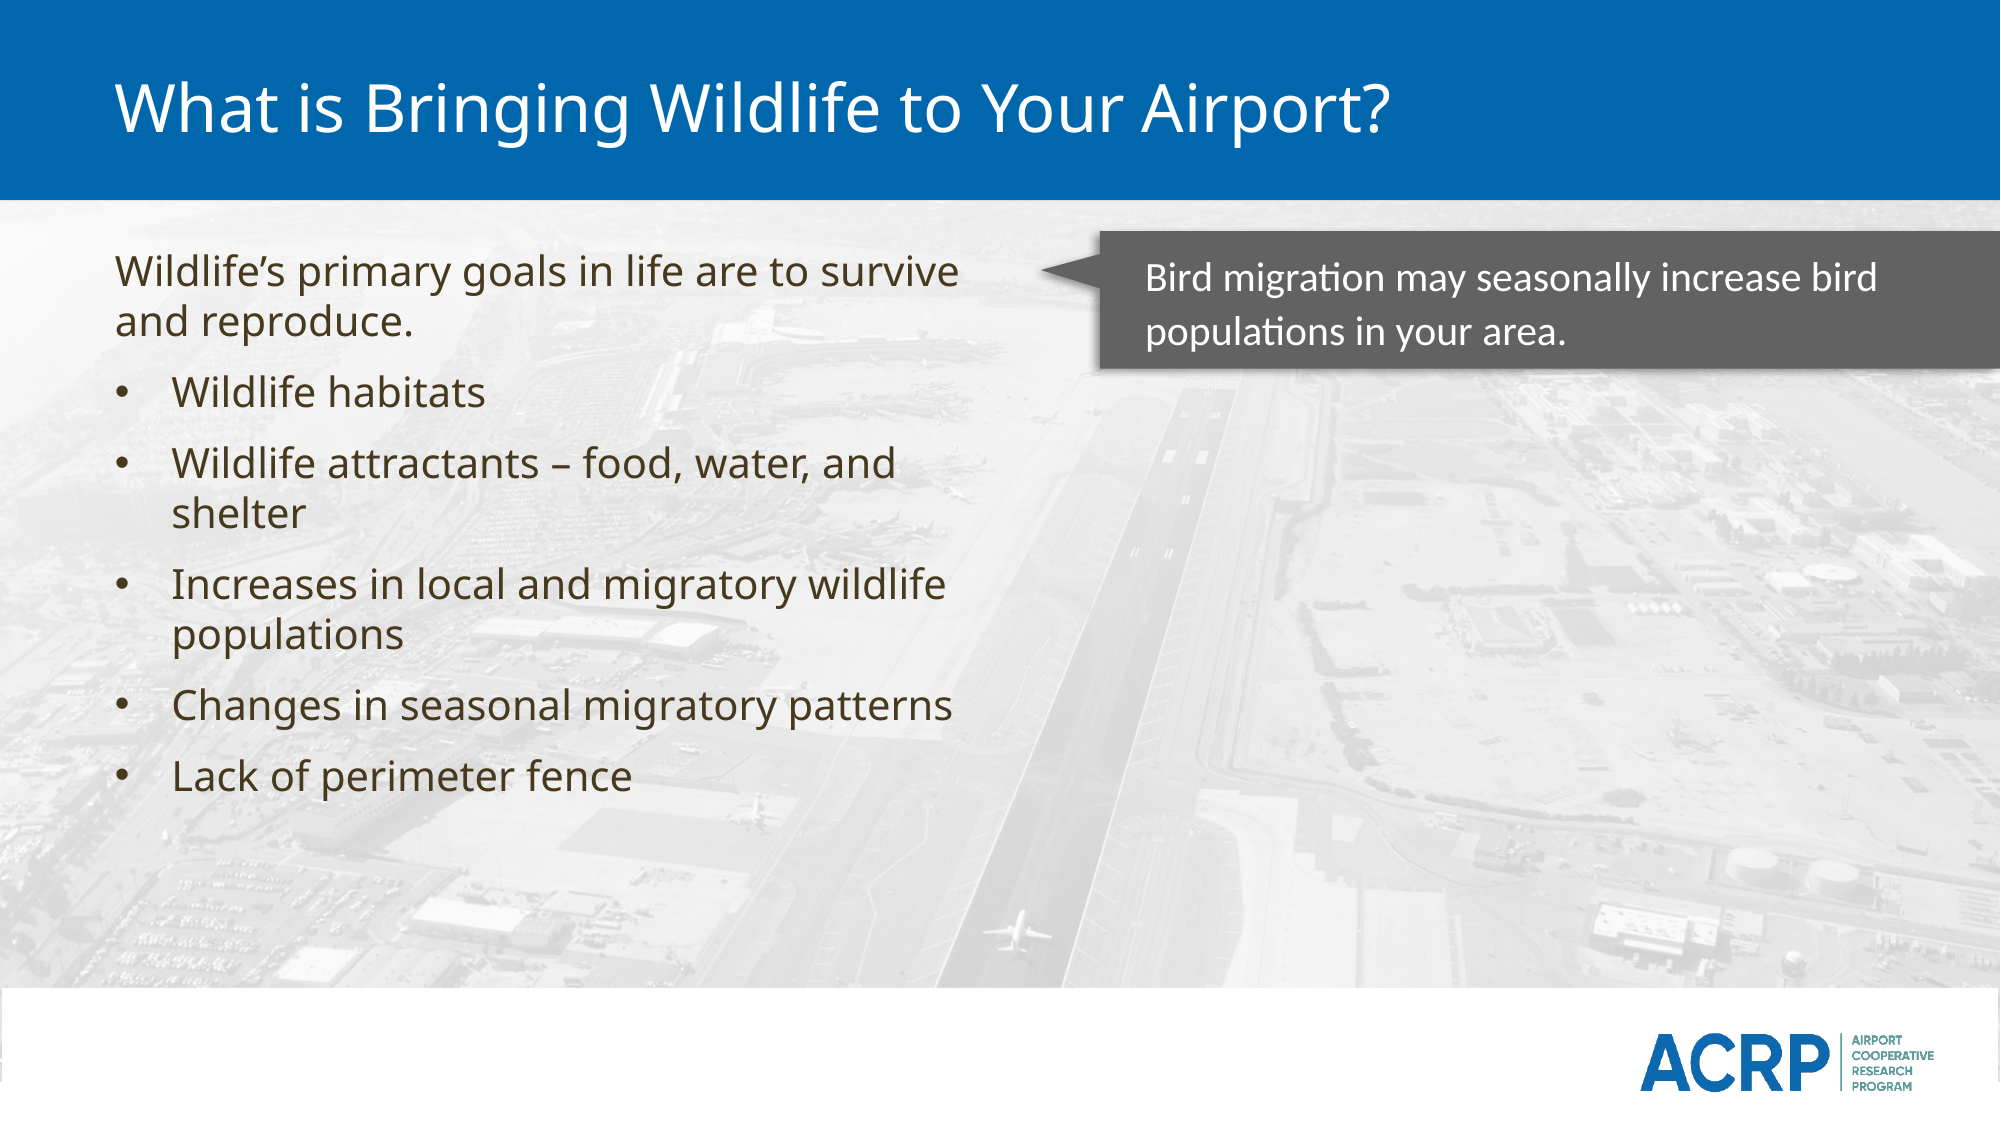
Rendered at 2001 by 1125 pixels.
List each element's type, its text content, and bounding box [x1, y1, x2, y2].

picture [1635, 1029, 1938, 1095]
title What is Bringing Wildlife to Your Airport? [99, 37, 1884, 176]
list Wildlife’s primary goals in life are to survive and reproduce. Wildlife habitats Wildlife attractants – food, water, and shelter Increases in local and migratory wildlife populations Changes in seasonal migratory patterns Lack of perimeter fence [99, 237, 1001, 961]
text_box Bird migration may seasonally increase bird populations in your area. [1040, 231, 2000, 369]
